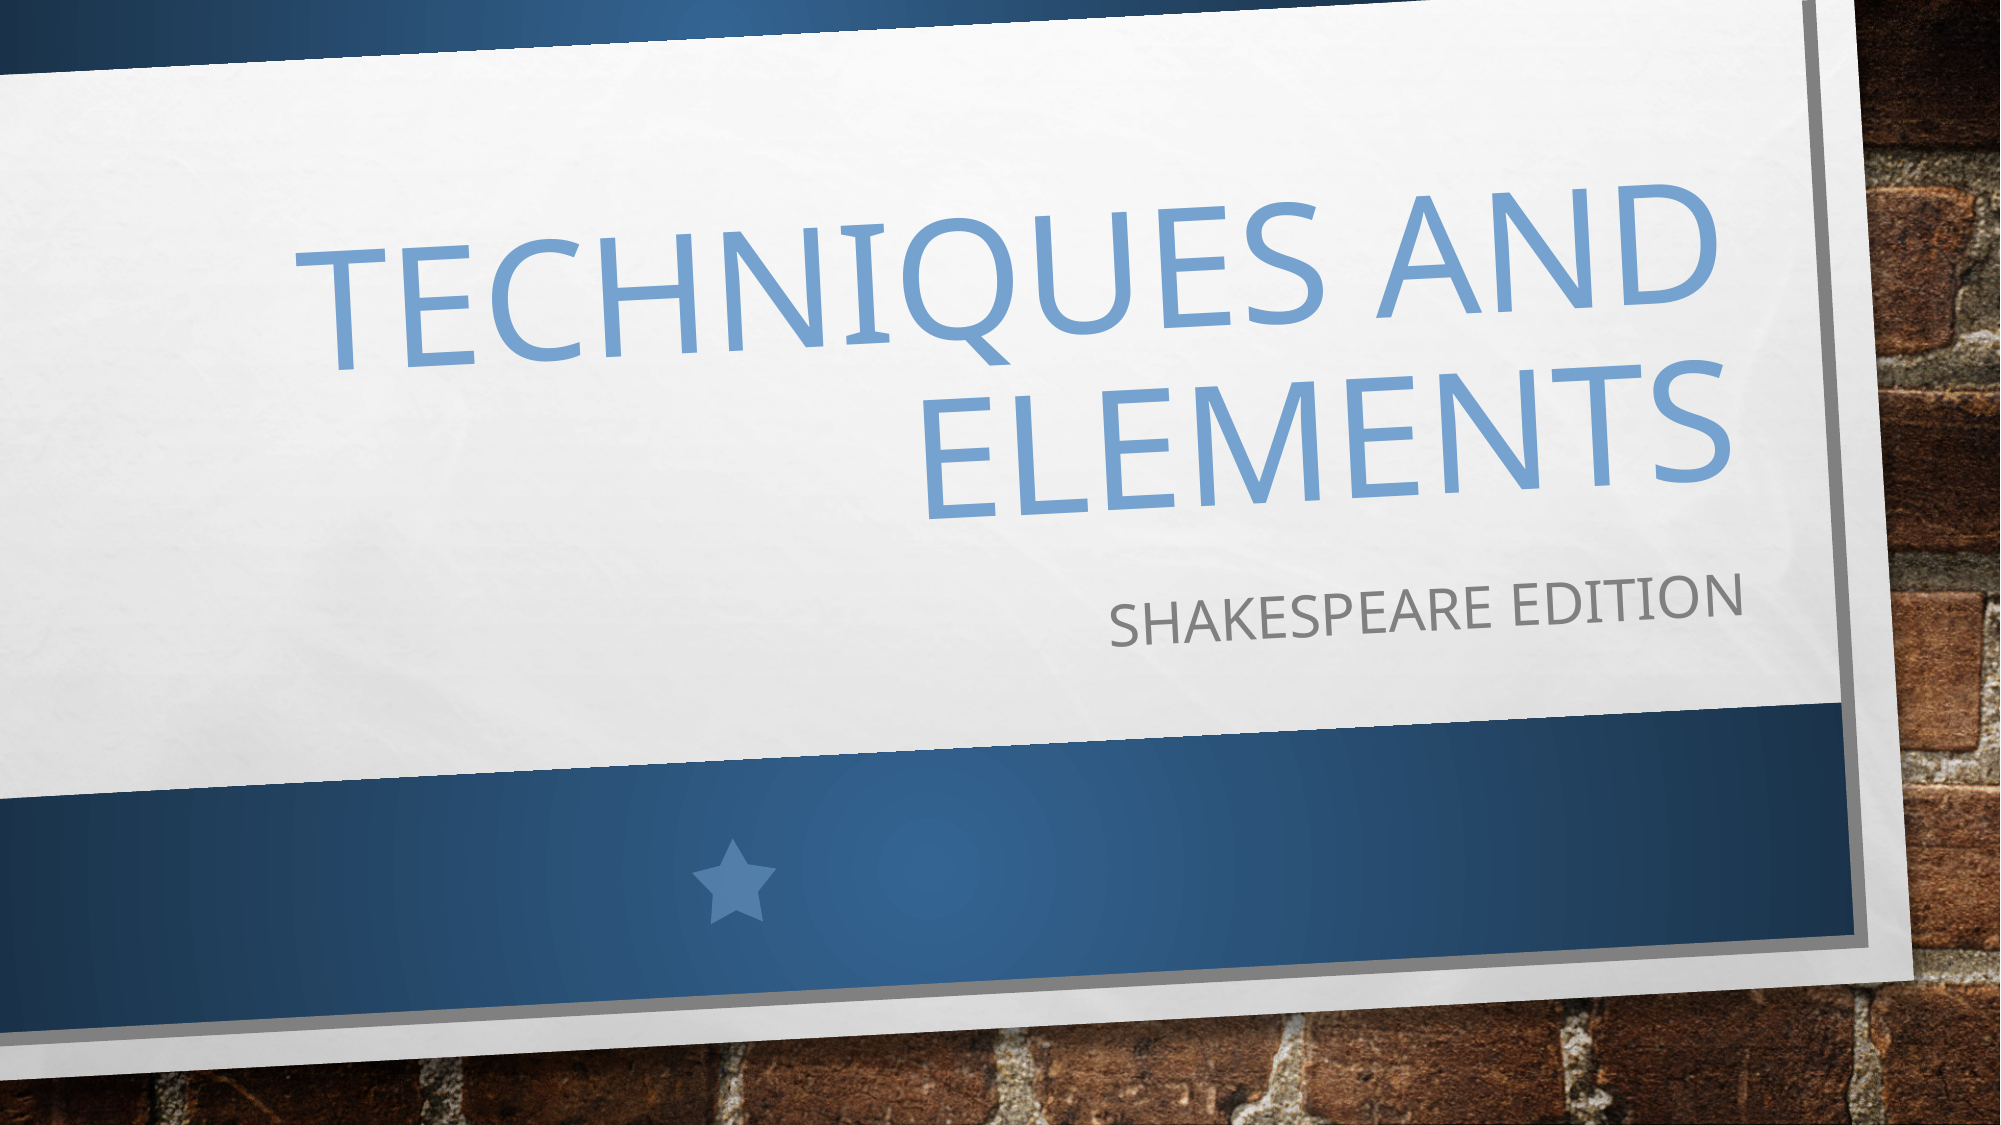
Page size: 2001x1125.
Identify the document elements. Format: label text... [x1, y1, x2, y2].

picture [0, 0, 2000, 1125]
subtitle Shakespeare Edition [159, 533, 1763, 708]
title Techniques and elements [135, 67, 1758, 605]
